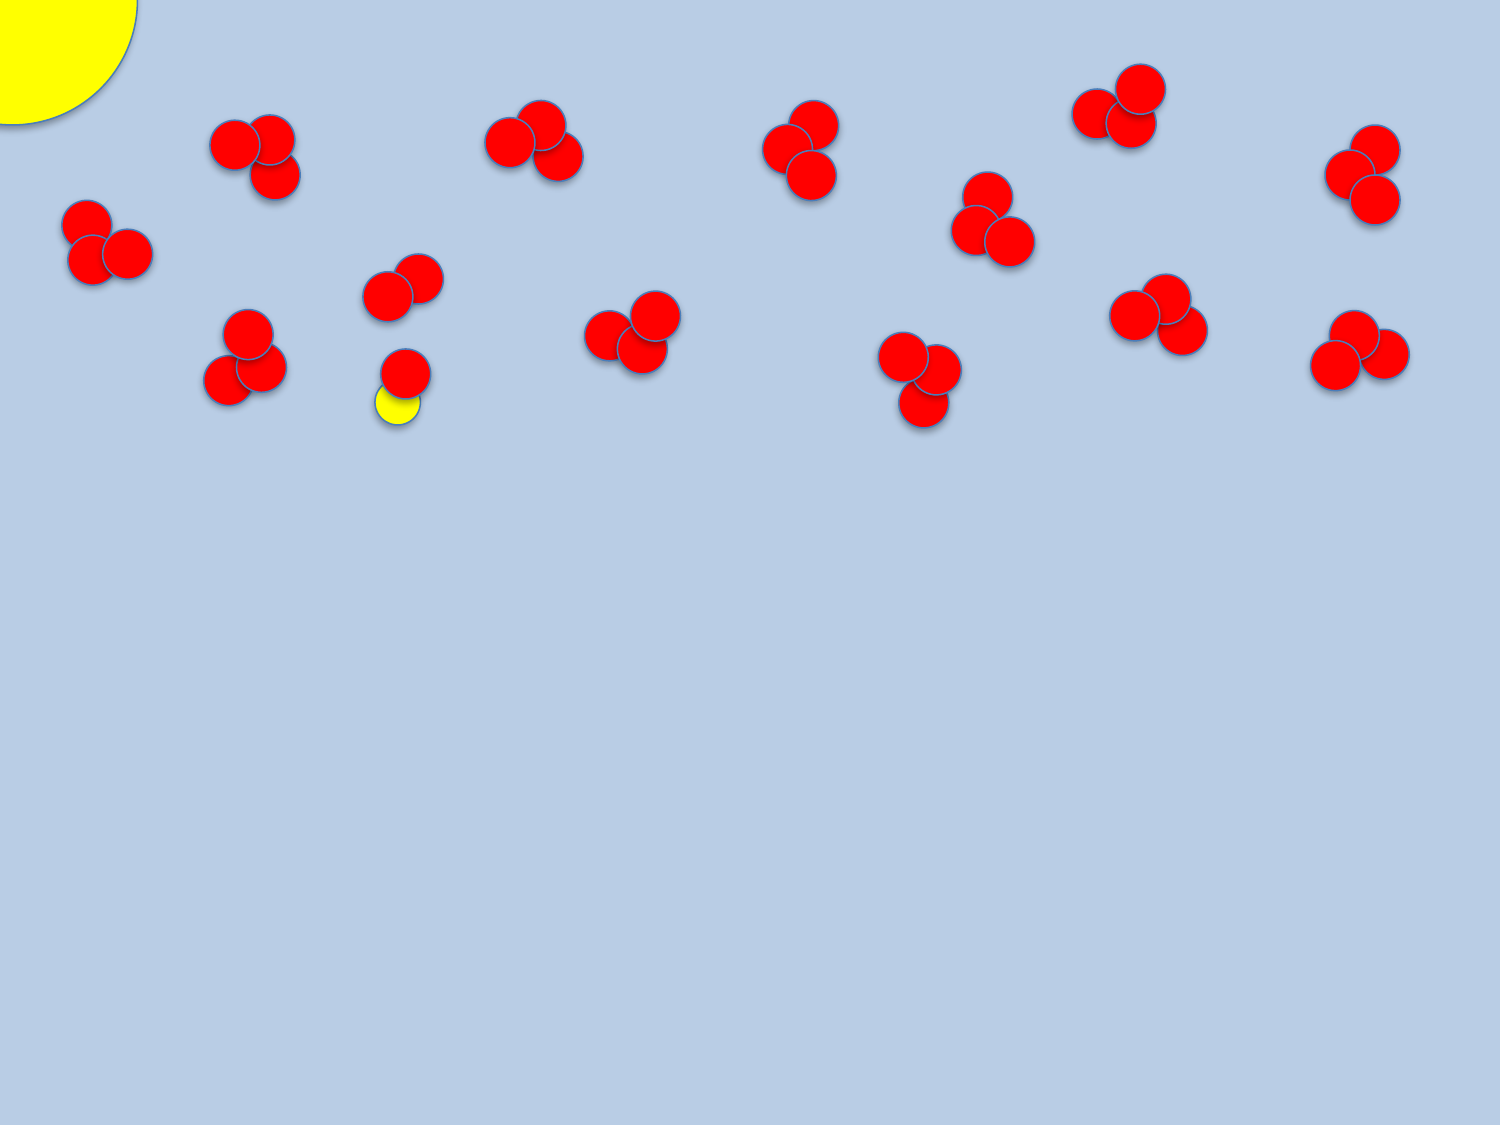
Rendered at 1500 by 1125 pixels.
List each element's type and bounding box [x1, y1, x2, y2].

text_box [199, 324, 301, 401]
text_box [49, 212, 151, 288]
text_box [874, 337, 976, 413]
text_box [749, 112, 851, 188]
text_box [212, 112, 313, 188]
text_box [1112, 273, 1213, 349]
text_box [362, 270, 414, 323]
text_box [1074, 74, 1176, 151]
text_box [487, 99, 588, 176]
text_box [937, 187, 1038, 263]
text_box [1306, 309, 1408, 386]
text_box [0, 0, 139, 126]
text_box [587, 299, 688, 376]
text_box [374, 348, 431, 426]
text_box [1312, 137, 1413, 213]
text_box [393, 253, 445, 305]
